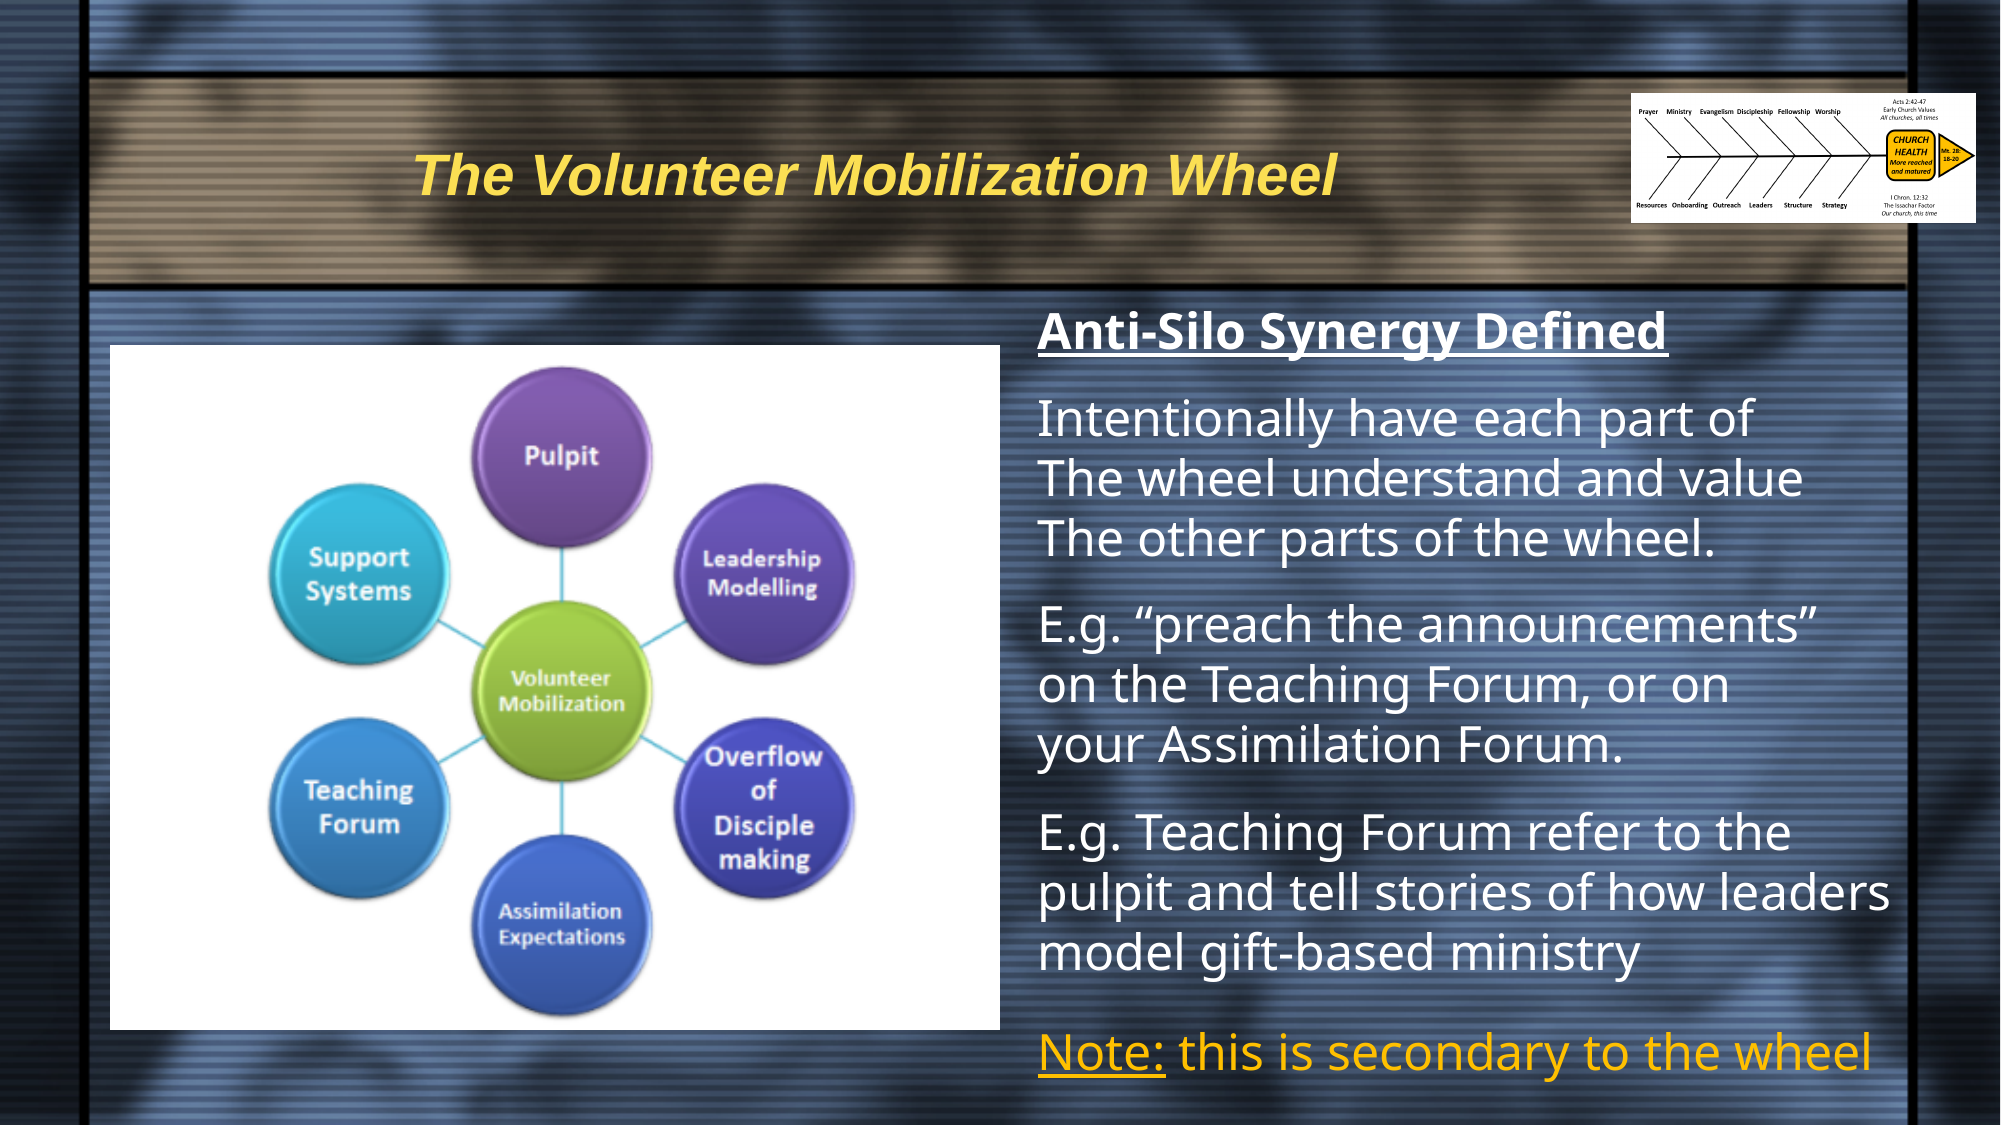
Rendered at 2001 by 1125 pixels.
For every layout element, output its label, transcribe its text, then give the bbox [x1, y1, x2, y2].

text_box Anti-Silo Synergy Defined Intentionally have each part of The wheel understand and value The other parts of the wheel. E.g. “preach the announcements” on the Teaching Forum, or on your Assimilation Forum. E.g. Teaching Forum refer to the pulpit and tell stories of how leaders model gift-based ministry Note: this is secondary to the wheel [1023, 291, 1908, 1088]
picture [0, 0, 2001, 1125]
text_box The Volunteer Mobilization Wheel [284, 129, 1466, 215]
